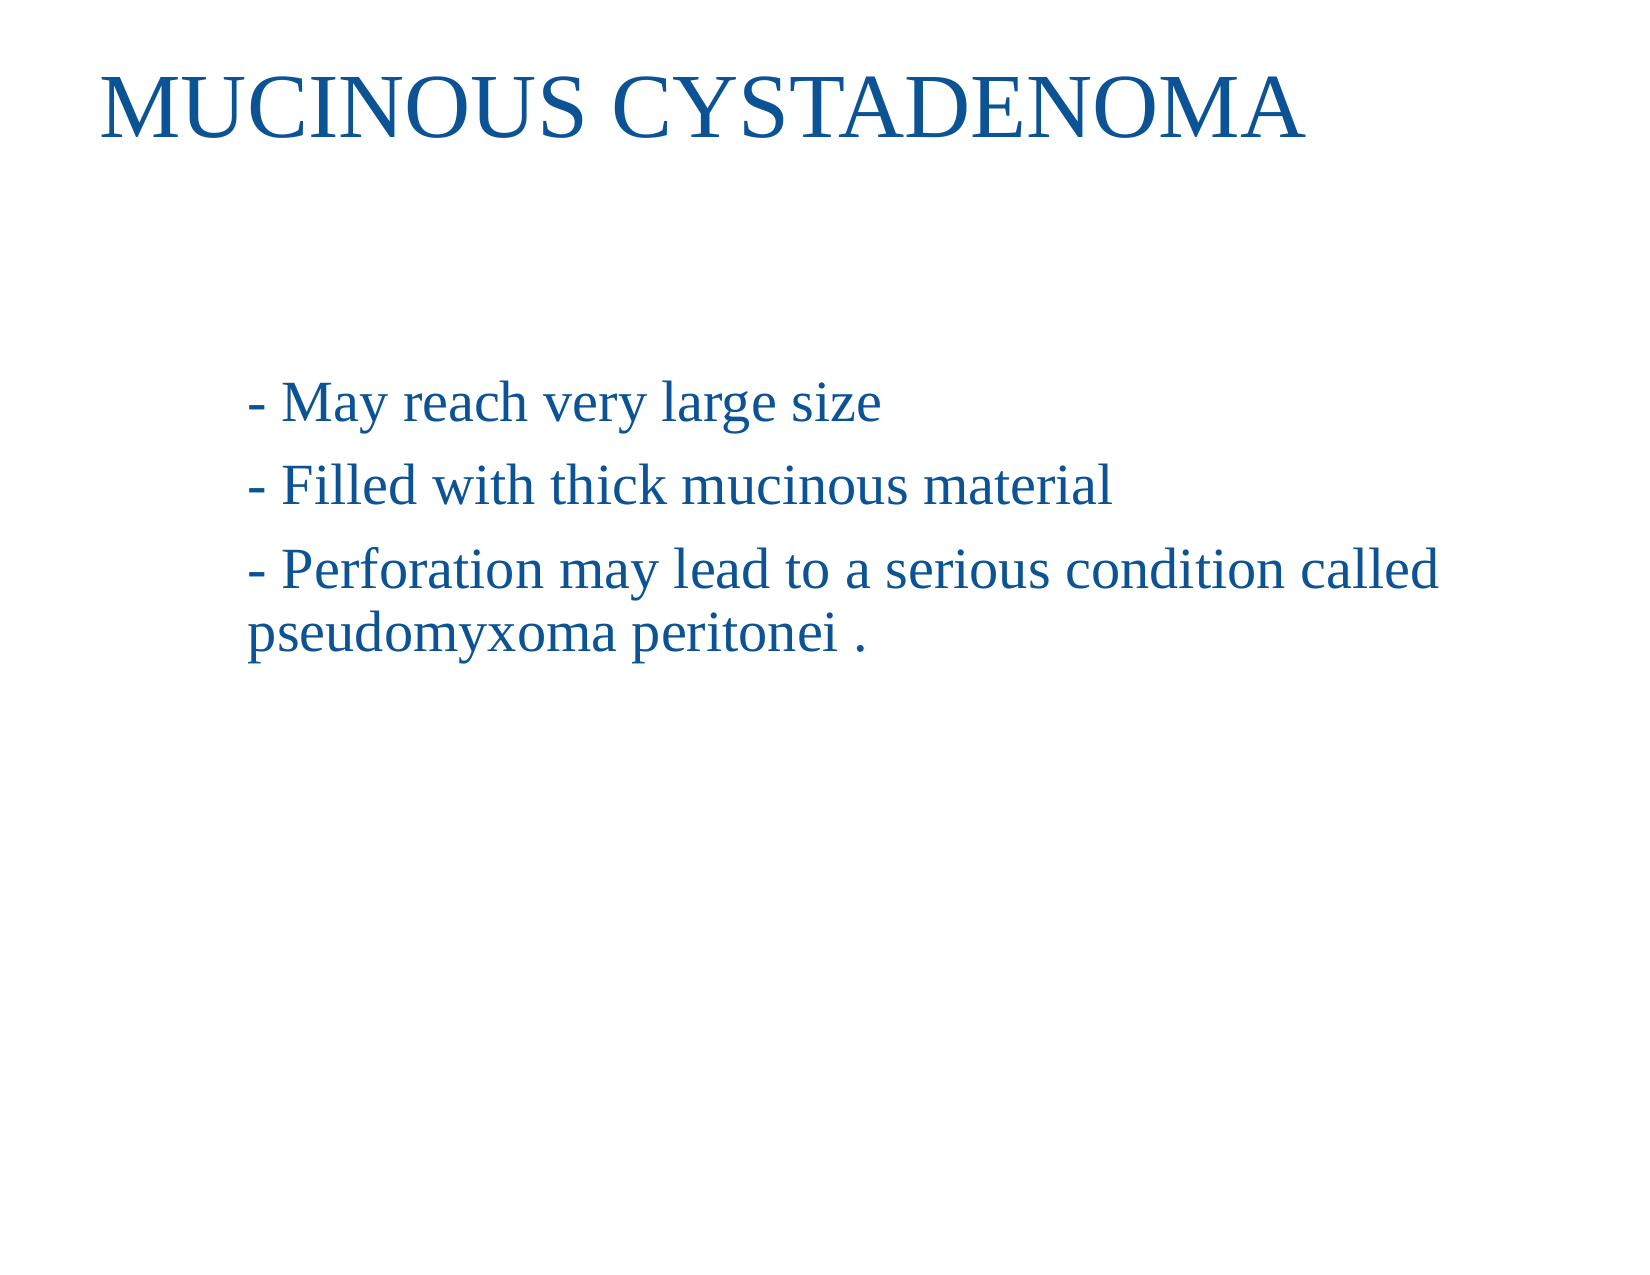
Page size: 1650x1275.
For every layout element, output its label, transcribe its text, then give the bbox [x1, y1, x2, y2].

list - May reach very large size - Filled with thick mucinous material - Perforation may lead to a serious condition called pseudomyxoma peritonei . [82, 271, 1568, 1200]
title MUCINOUS CYSTADENOMA [82, 49, 1568, 271]
